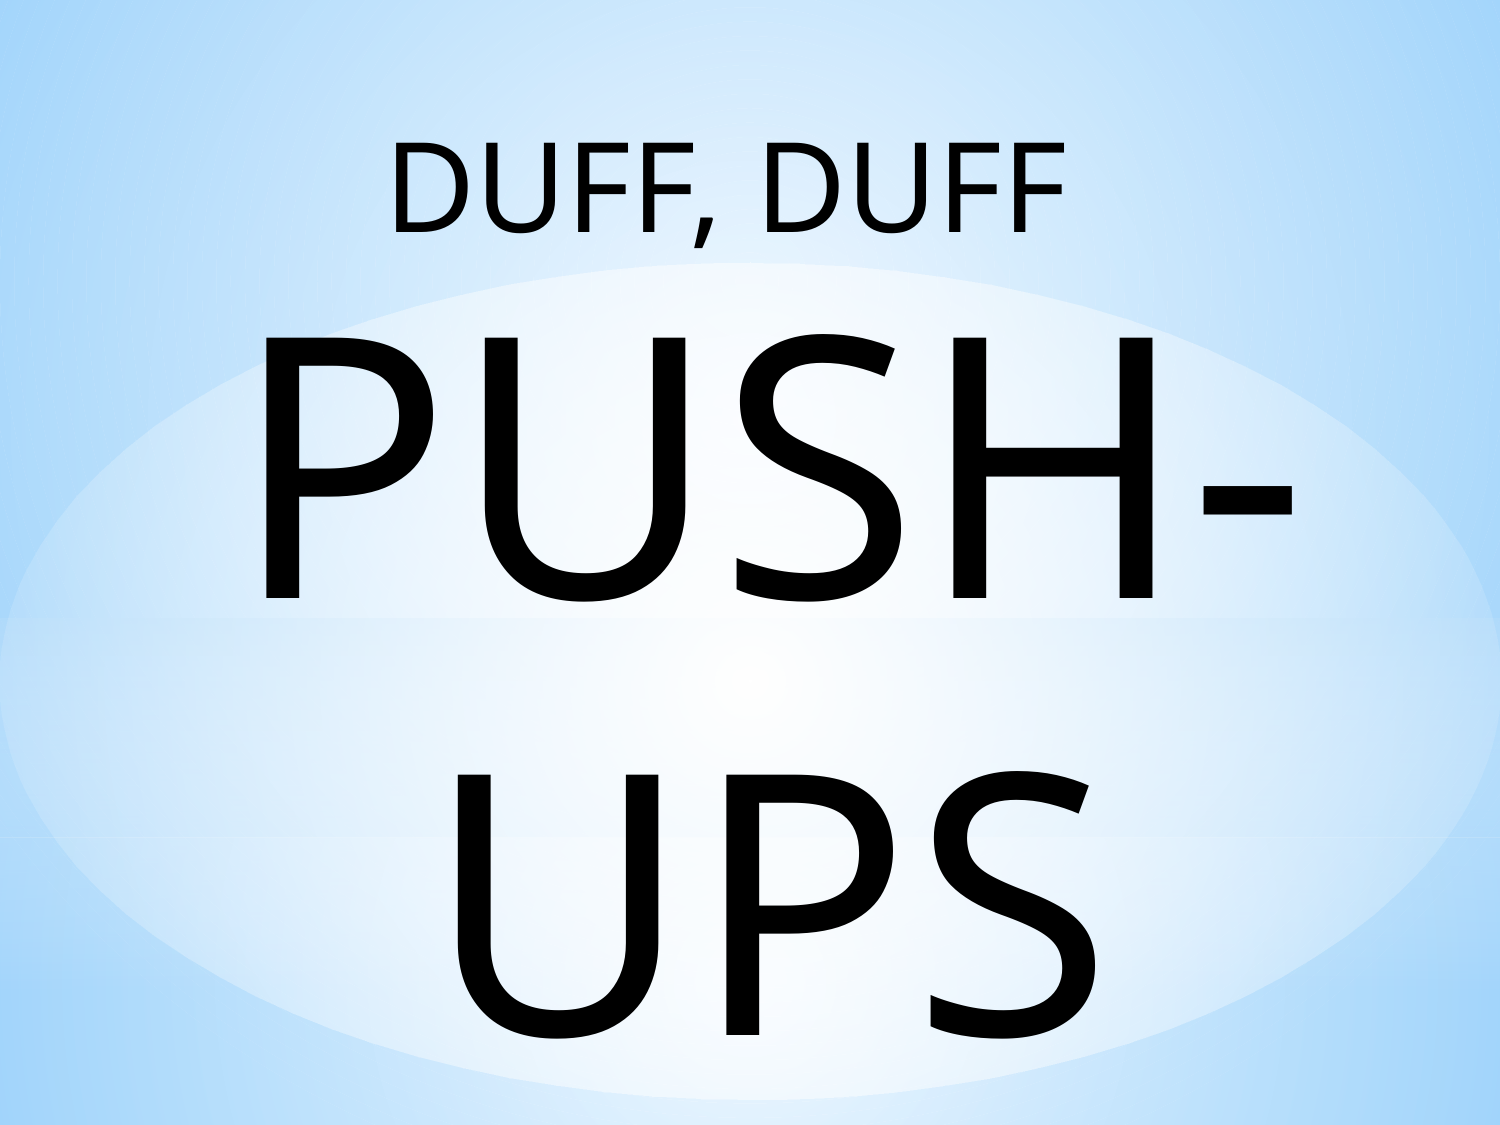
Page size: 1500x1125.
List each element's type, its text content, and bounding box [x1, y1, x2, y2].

text_box PUSH-UPS [124, 226, 1413, 1116]
text_box DUFF, DUFF [369, 99, 1083, 265]
